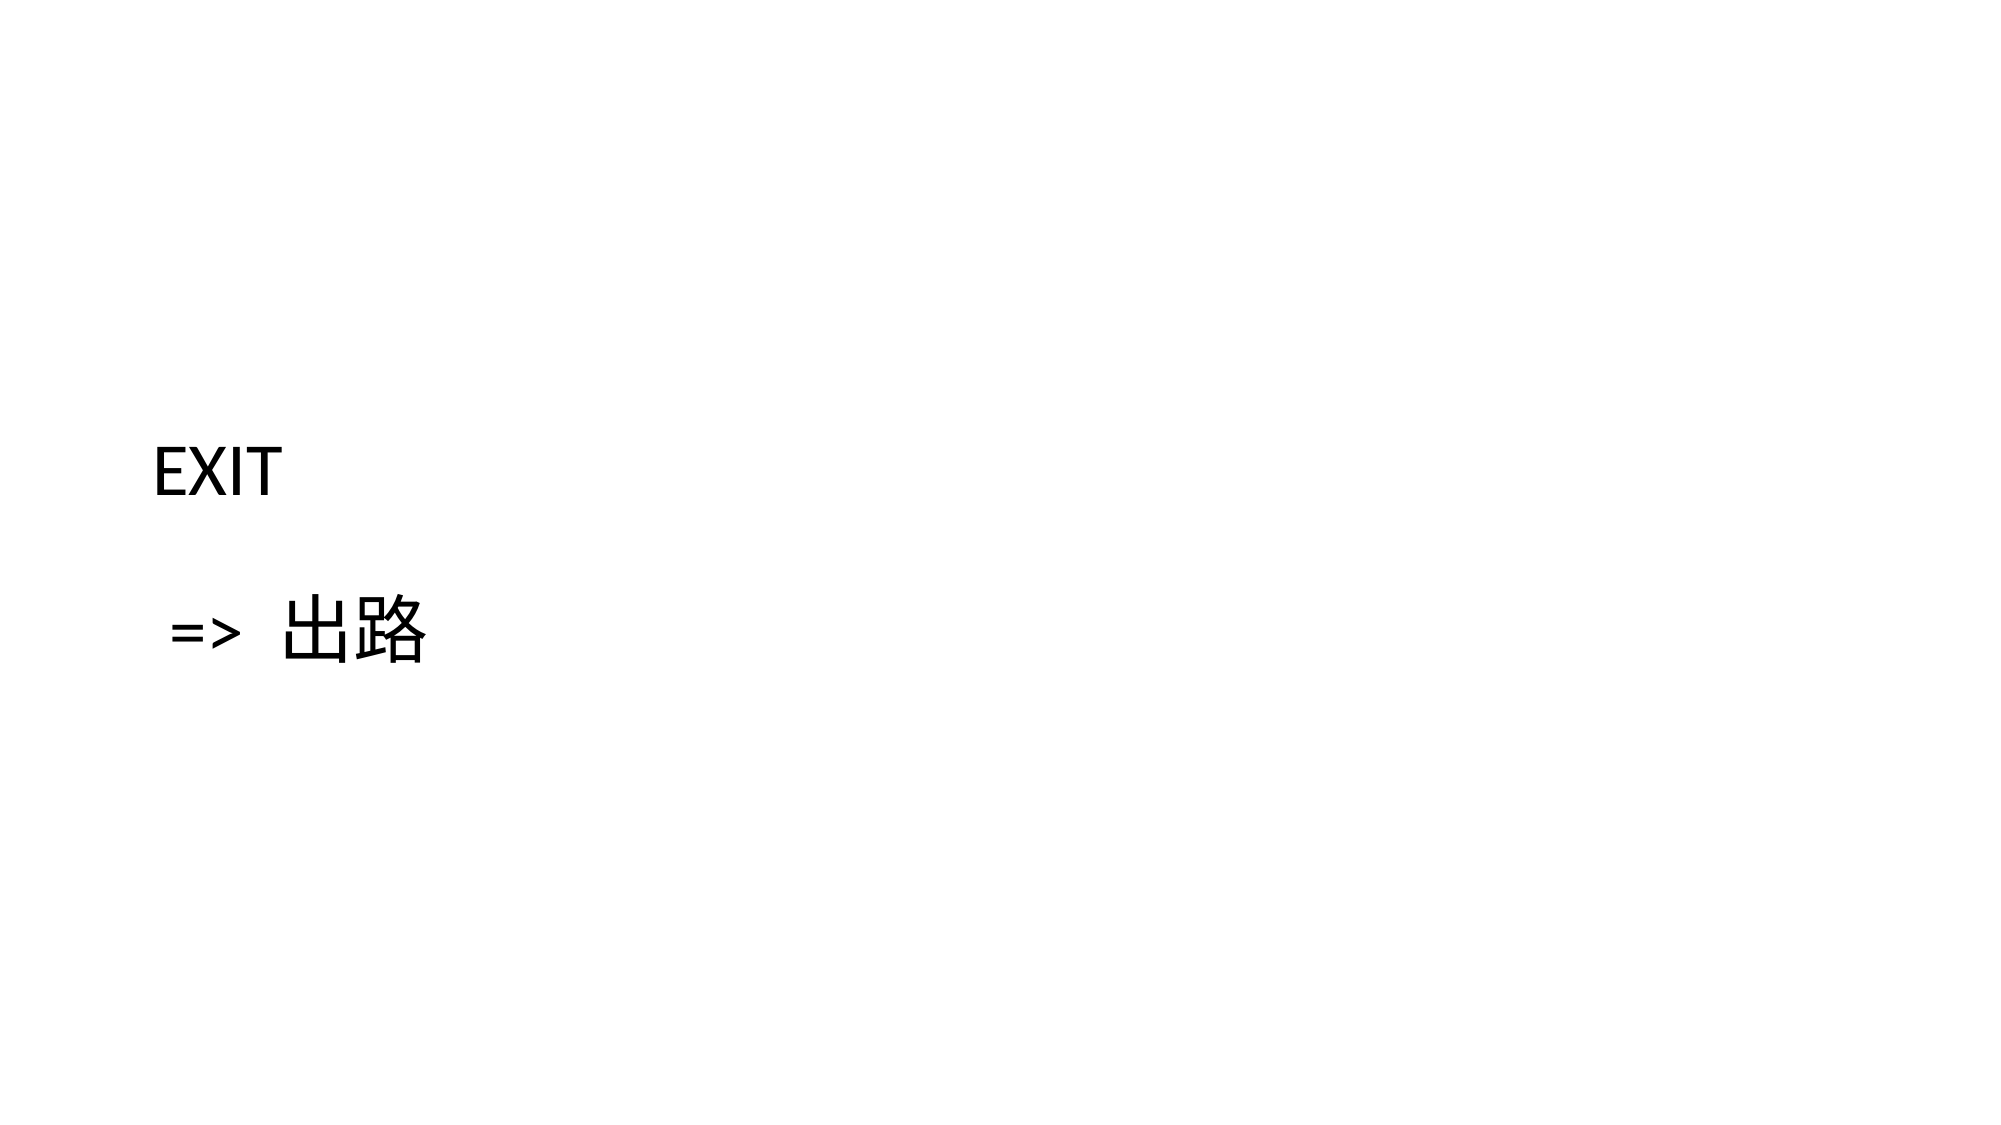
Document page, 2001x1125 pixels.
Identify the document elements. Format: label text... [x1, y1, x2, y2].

title EXIT => 出路 [137, 59, 1863, 1045]
